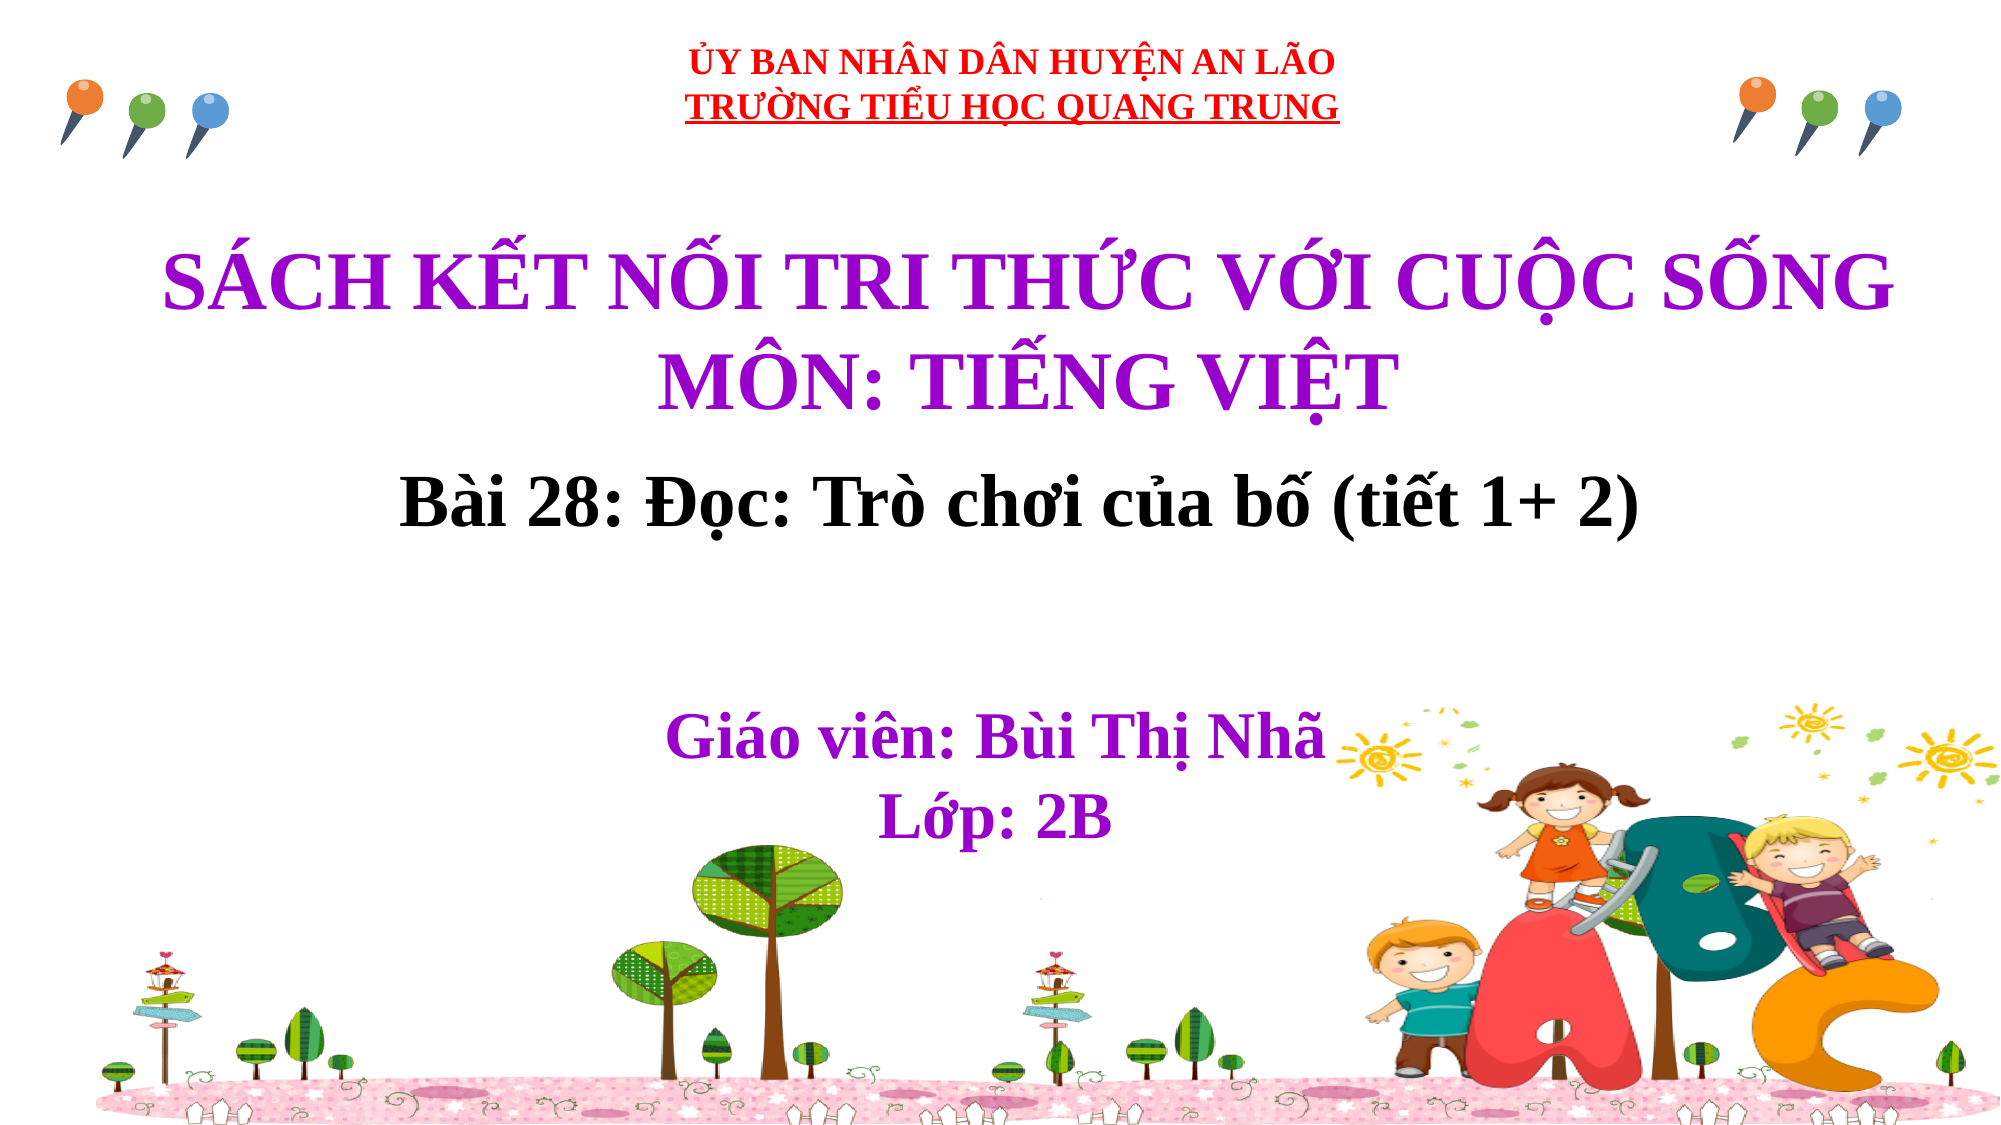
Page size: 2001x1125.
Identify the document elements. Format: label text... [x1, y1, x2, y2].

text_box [59, 79, 104, 146]
text_box Giáo viên: Bùi Thị Nhã Lớp: 2B [0, 691, 2000, 852]
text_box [1793, 90, 1839, 157]
text_box Bài 28: Đọc: Trò chơi của bố (tiết 1+ 2) [39, 444, 2000, 550]
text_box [121, 92, 166, 159]
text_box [1857, 90, 1902, 157]
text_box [96, 703, 2000, 1125]
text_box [1731, 76, 1777, 143]
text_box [184, 92, 229, 159]
text_box SÁCH KẾT NỐI TRI THỨC VỚI CUỘC SỐNG MÔN: TIẾNG VIỆT [24, 226, 2000, 427]
text_box ỦY BAN NHÂN DÂN HUYỆN AN LÃO TRƯỜNG TIỂU HỌC QUANG TRUNG [437, 29, 1588, 135]
